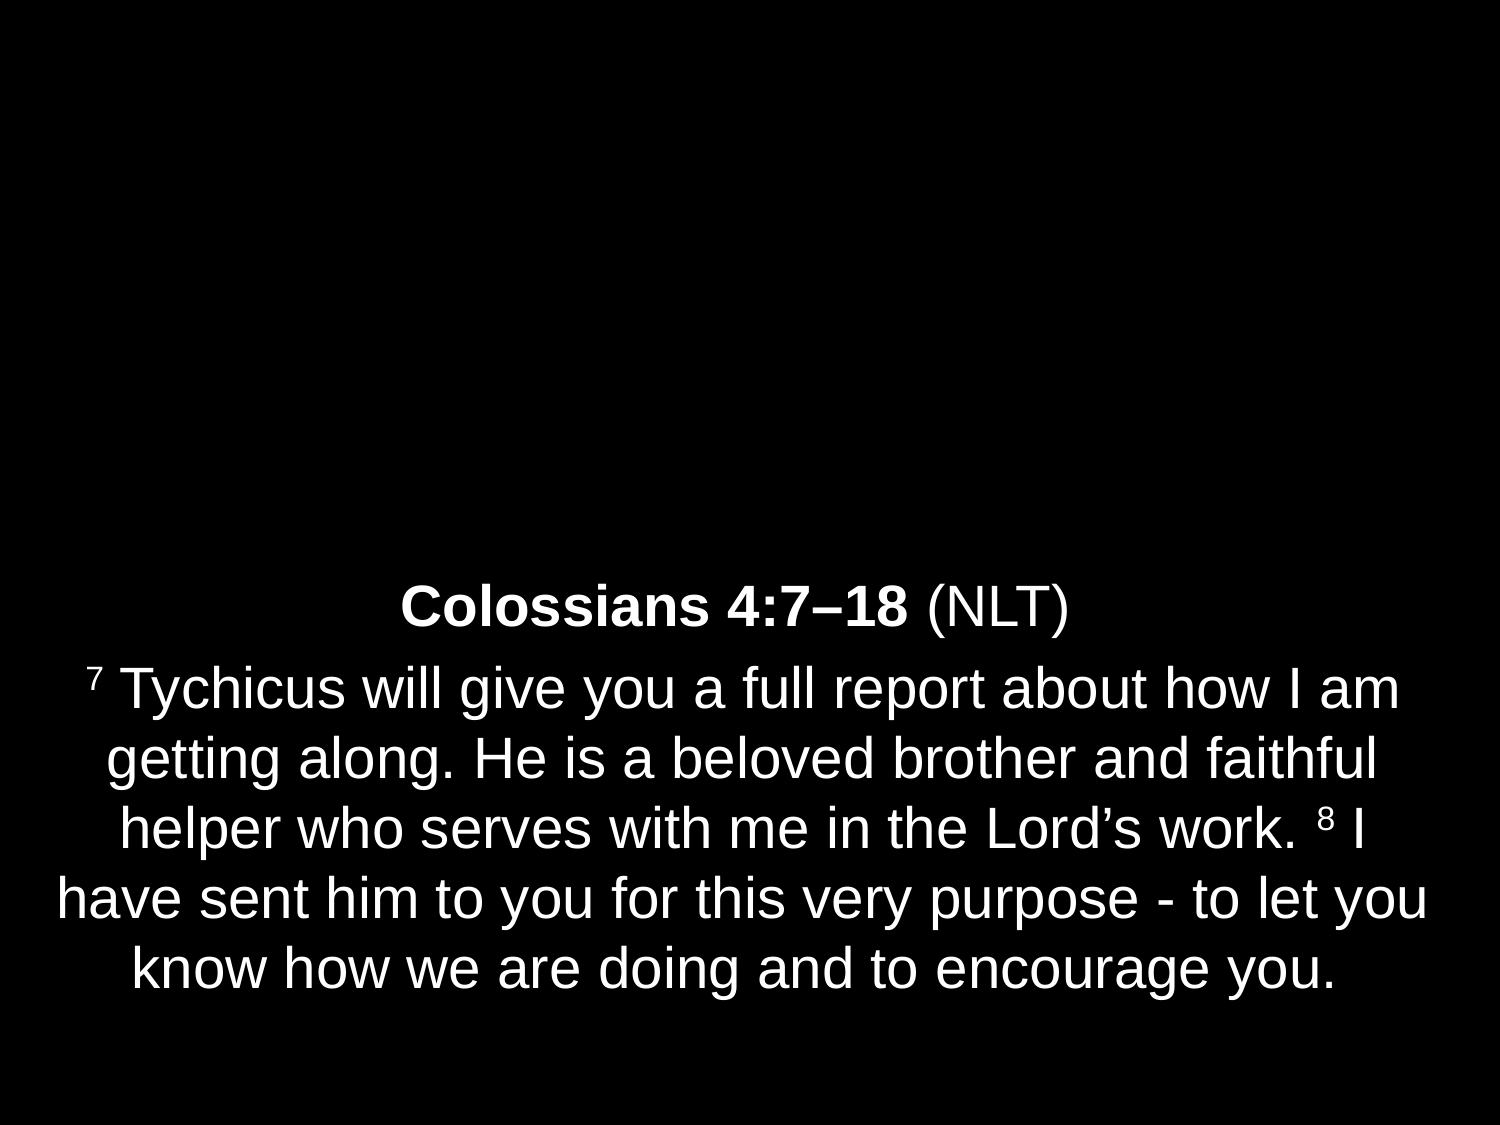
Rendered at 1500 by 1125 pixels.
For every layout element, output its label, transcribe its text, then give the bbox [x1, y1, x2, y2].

subtitle Colossians 4:7–18 (NLT) 7 Tychicus will give you a full report about how I am getting along. He is a beloved brother and faithful helper who serves with me in the Lord’s work. 8 I have sent him to you for this very purpose - to let you know how we are doing and to encourage you. [37, 560, 1450, 899]
